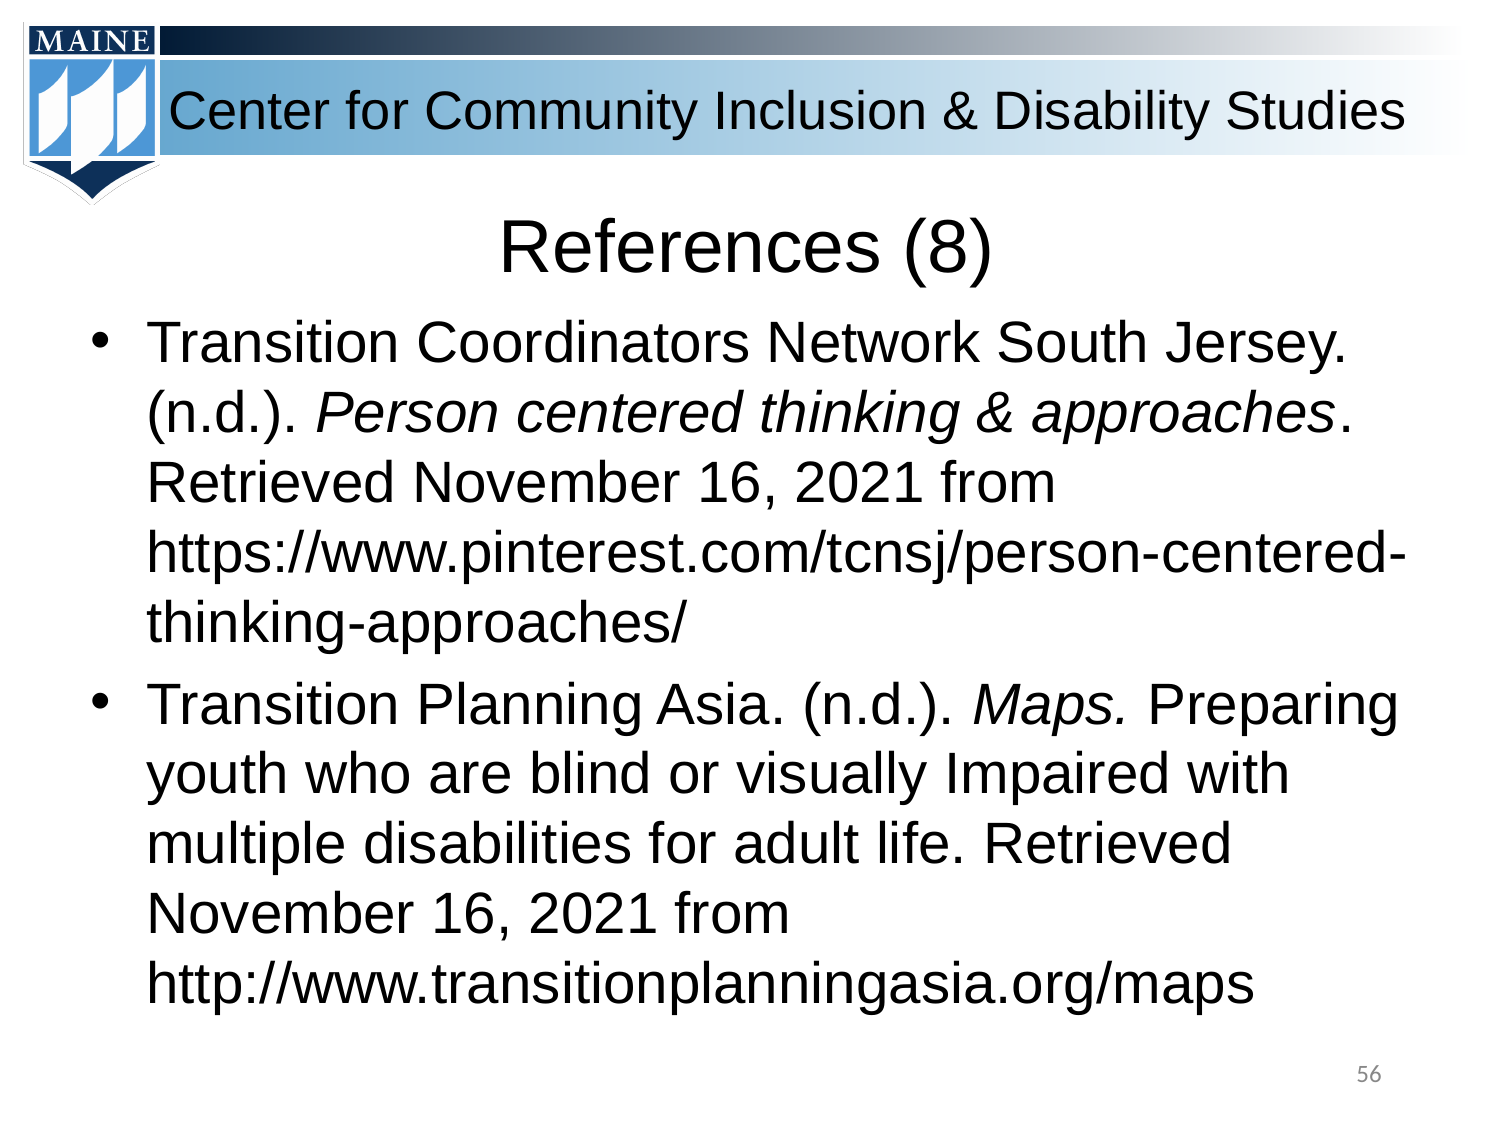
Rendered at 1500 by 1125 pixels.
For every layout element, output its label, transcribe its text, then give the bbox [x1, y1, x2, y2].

title References (8) [70, 202, 1424, 283]
slide_number 56 [1059, 1042, 1397, 1103]
list Transition Coordinators Network South Jersey. (n.d.). Person centered thinking & approaches. Retrieved November 16, 2021 from https://www.pinterest.com/tcnsj/person-centered-thinking-approaches/ Transition Planning Asia. (n.d.). Maps. Preparing youth who are blind or visually Impaired with multiple disabilities for adult life. Retrieved November 16, 2021 from http://www.transitionplanningasia.org/maps [75, 296, 1425, 1005]
picture [23, 22, 160, 205]
